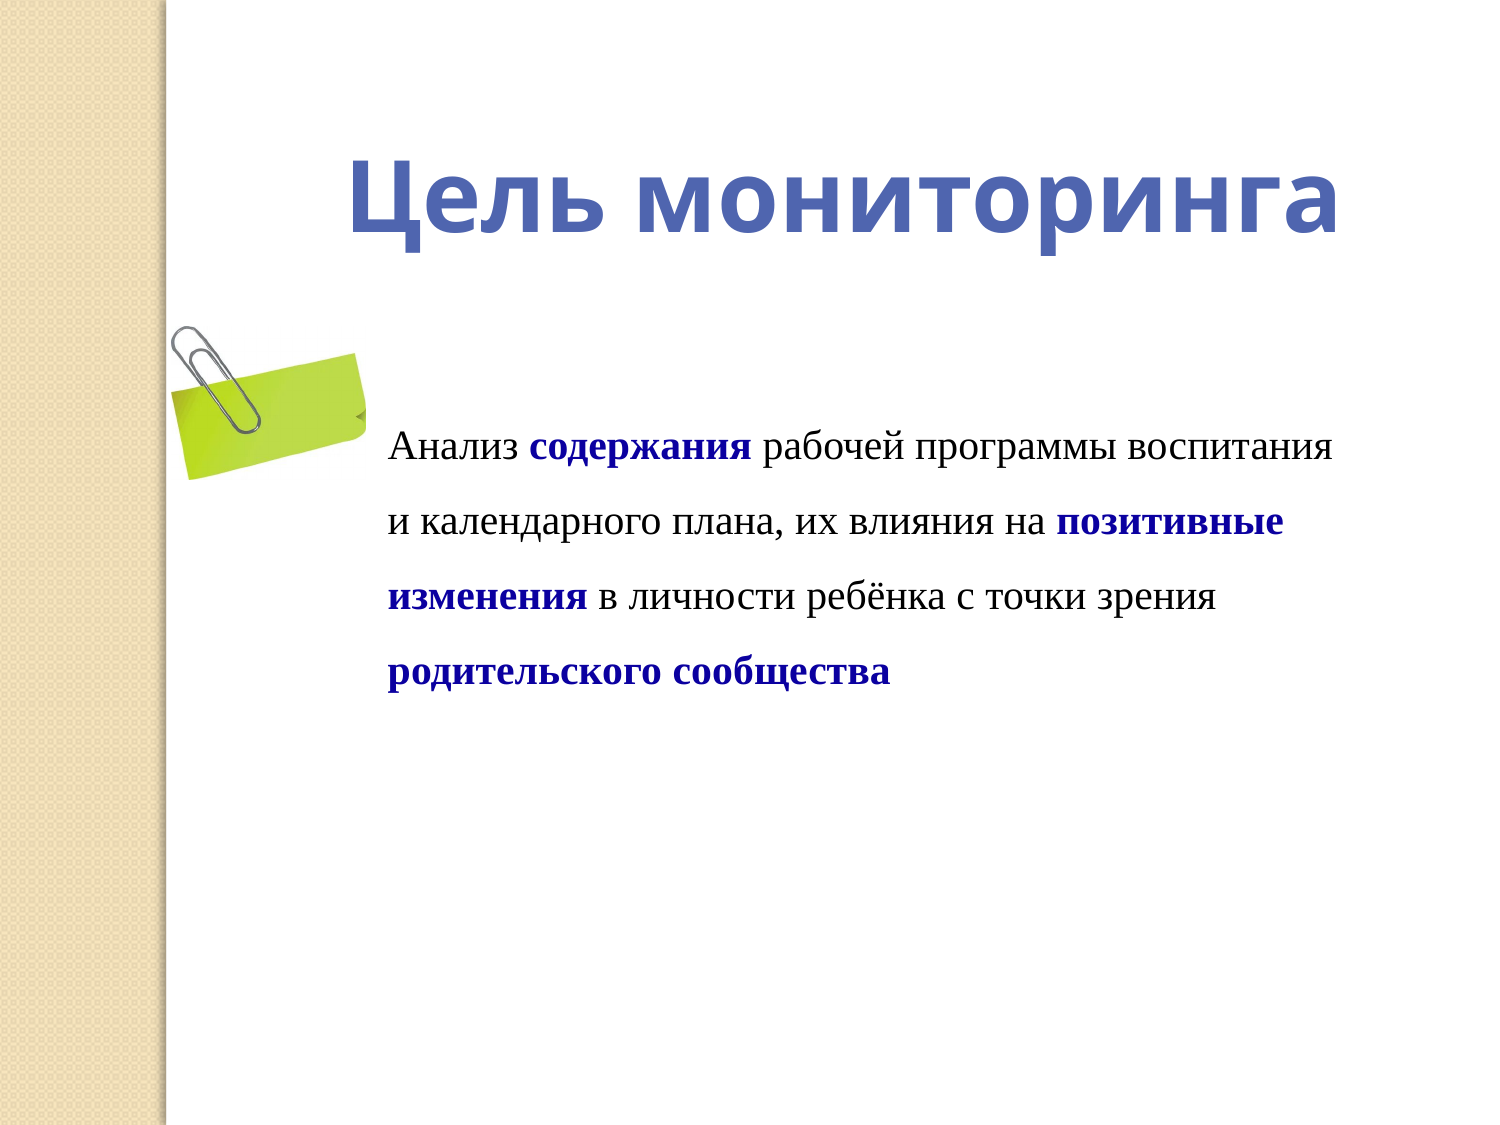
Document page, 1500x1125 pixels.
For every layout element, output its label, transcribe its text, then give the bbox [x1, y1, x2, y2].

picture [170, 325, 367, 480]
text_box Цель мониторинга [329, 125, 1359, 261]
text_box Анализ содержания рабочей программы воспитания и календарного плана, их влияния на позитивные изменения в личности ребёнка с точки зрения родительского сообщества [372, 385, 1459, 700]
